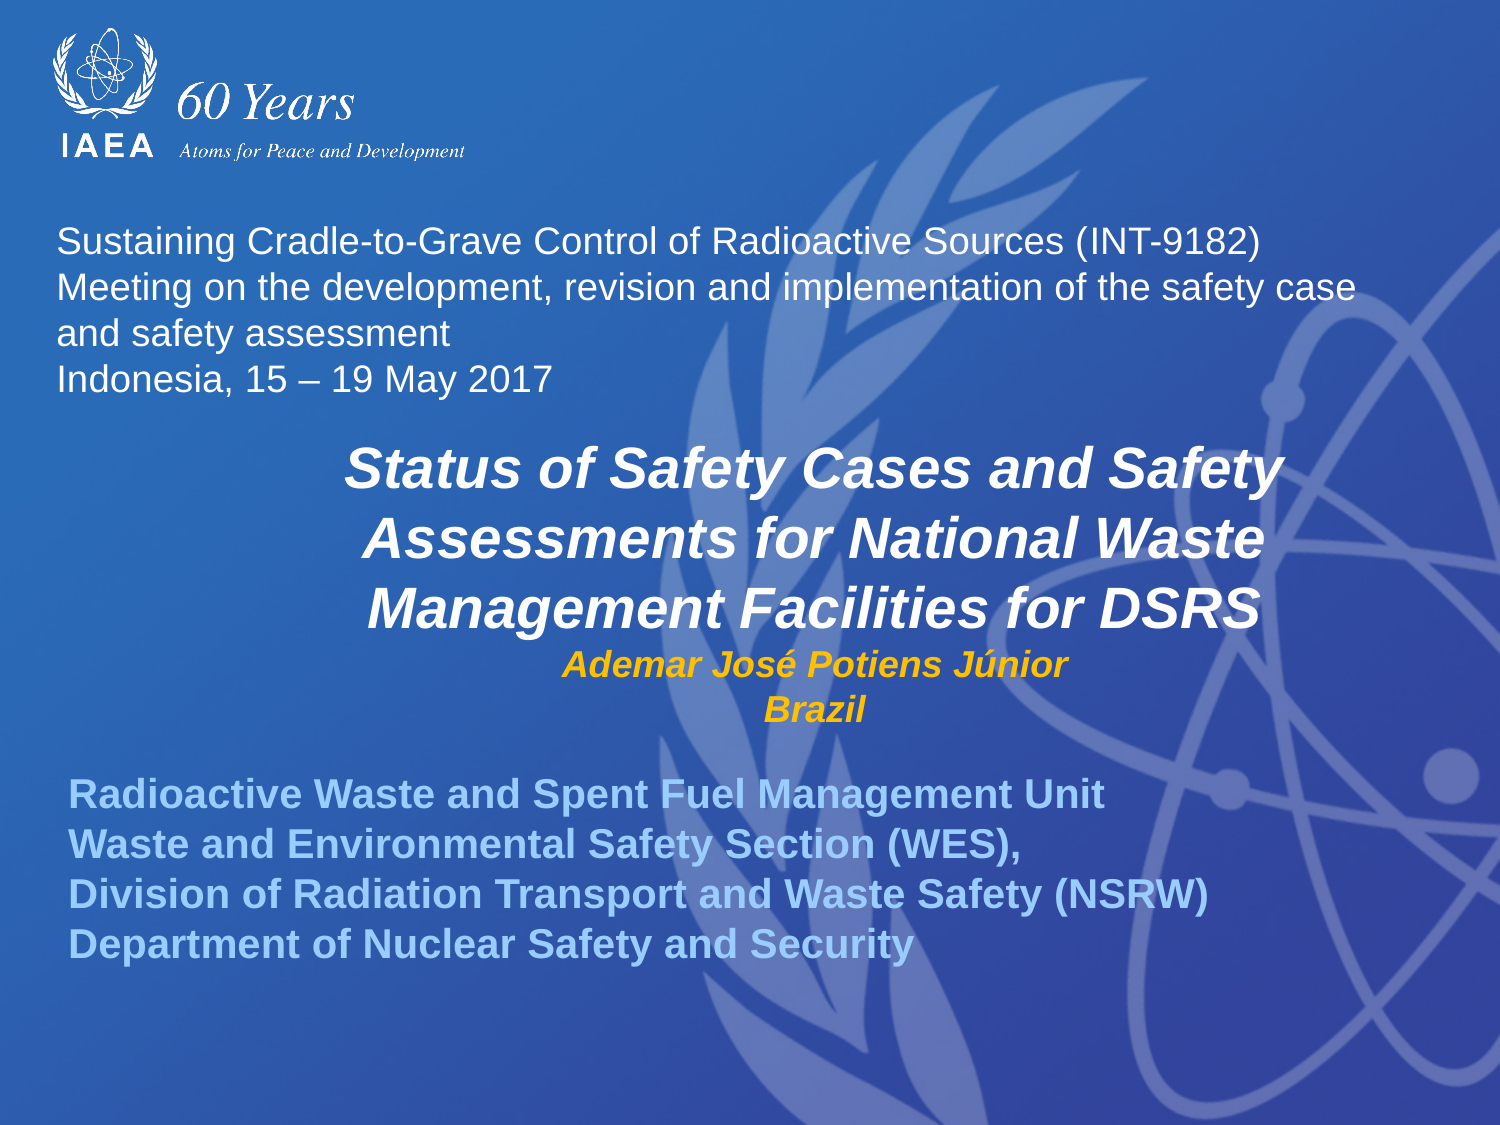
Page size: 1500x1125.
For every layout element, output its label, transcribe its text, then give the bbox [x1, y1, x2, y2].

text_box Status of Safety Cases and Safety Assessments for National Waste Management Facilities for DSRS Ademar José Potiens Júnior Brazil [182, 467, 1447, 693]
picture [0, 0, 1500, 1125]
subtitle Radioactive Waste and Spent Fuel Management Unit Waste and Environmental Safety Section (WES), Division of Radiation Transport and Waste Safety (NSRW) Department of Nuclear Safety and Security [53, 759, 1459, 1024]
title Sustaining Cradle-to-Grave Control of Radioactive Sources (INT-9182) Meeting on the development, revision and implementation of the safety case and safety assessment Indonesia, 15 – 19 May 2017 [41, 208, 1447, 409]
